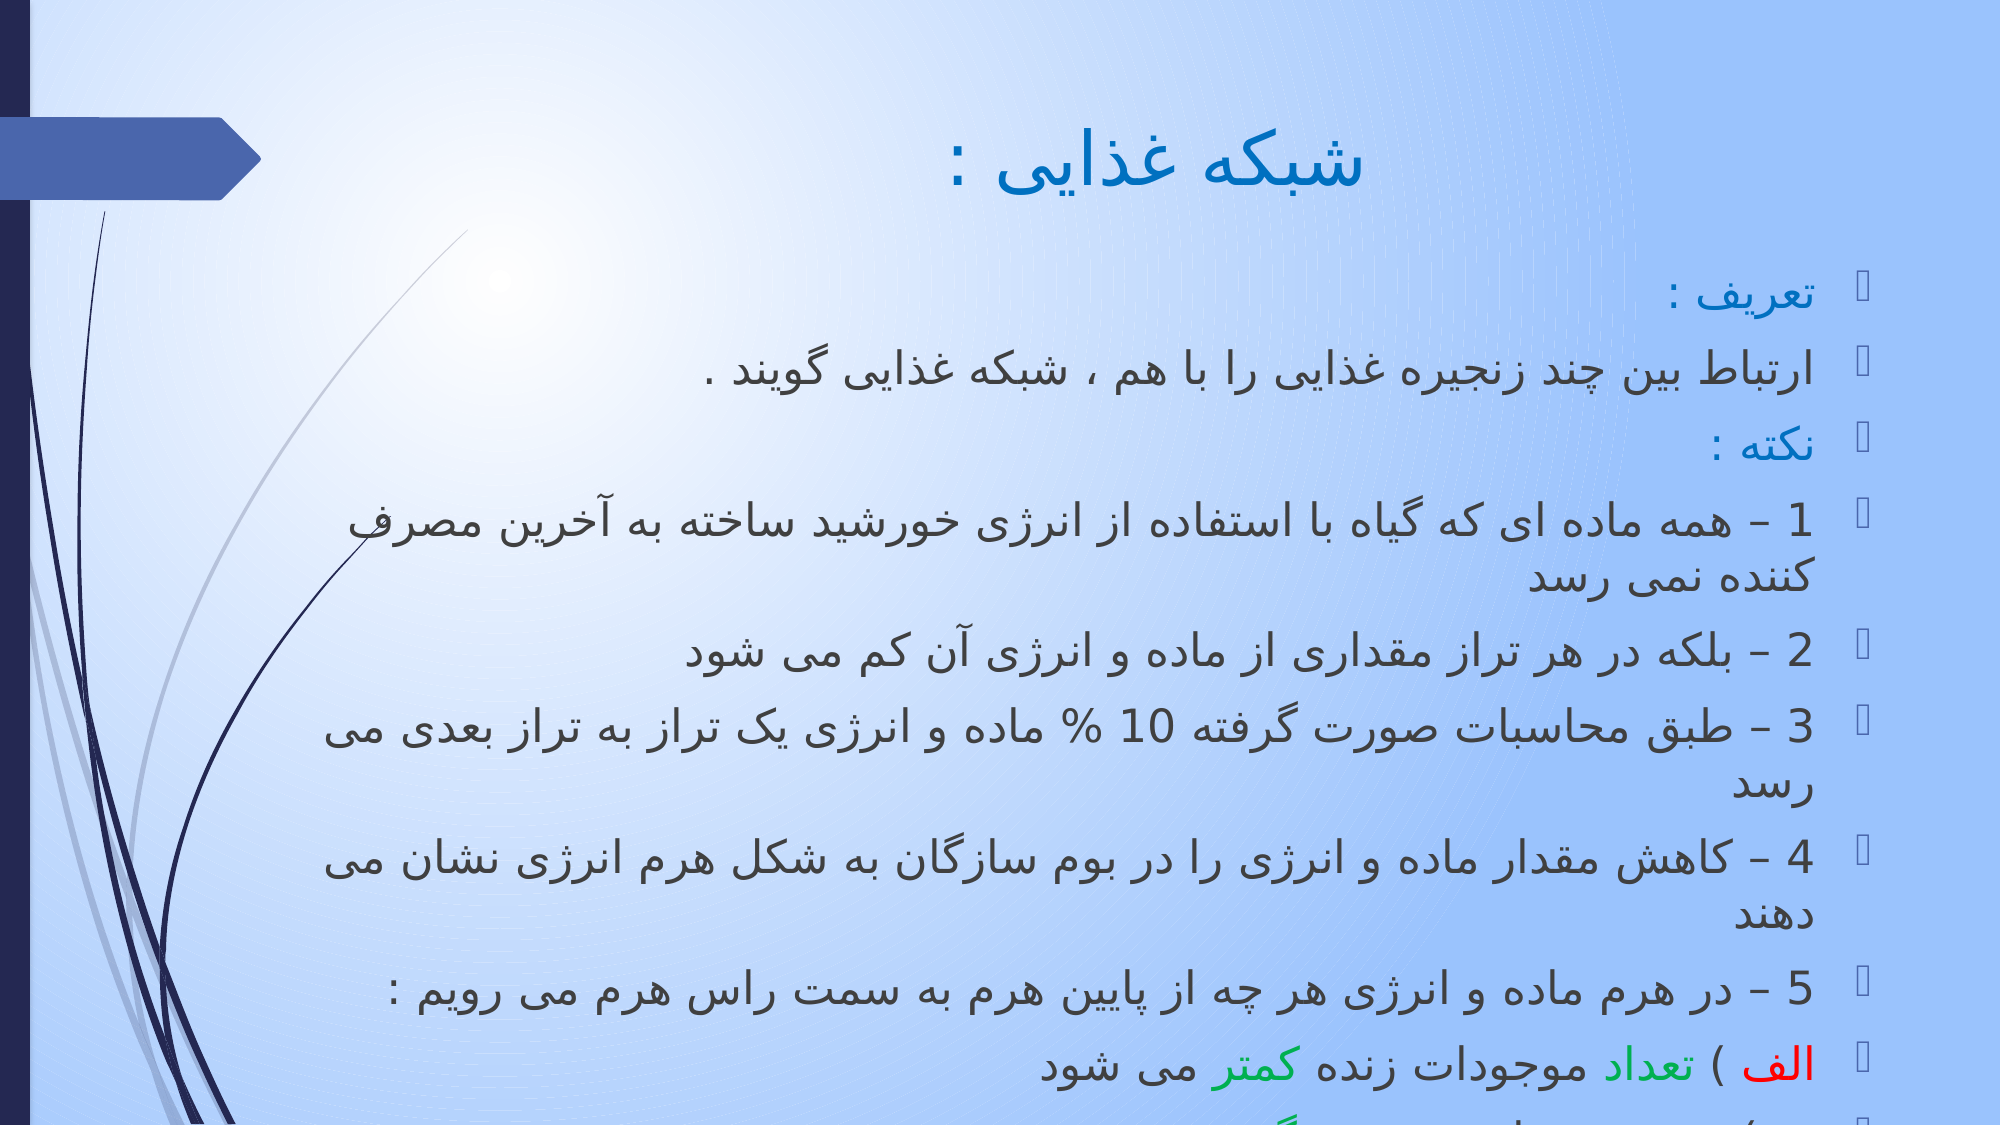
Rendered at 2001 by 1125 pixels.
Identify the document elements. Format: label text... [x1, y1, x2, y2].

title شبکه غذایی : [425, 102, 1888, 226]
list تعریف : ارتباط بین چند زنجیره غذایی را با هم ، شبکه غذایی گویند . نکته : 1 – همه ماده ای که گیاه با استفاده از انرژی خورشید ساخته به آخرین مصرف کننده نمی رسد 2 – بلکه در هر تراز مقداری از ماده و انرژی آن کم می شود 3 – طبق محاسبات صورت گرفته 10 % ماده و انرژی یک تراز به تراز بعدی می رسد 4 – کاهش مقدار ماده و انرژی را در بوم سازگان به شکل هرم انرژی نشان می دهند 5 – در هرم ماده و انرژی هر چه از پایین هرم به سمت راس هرم می رویم : الف ) تعداد موجودات زنده کمتر می شود ب ) جثه موجودات زنده بزرگتر می شود [284, 255, 1888, 1056]
